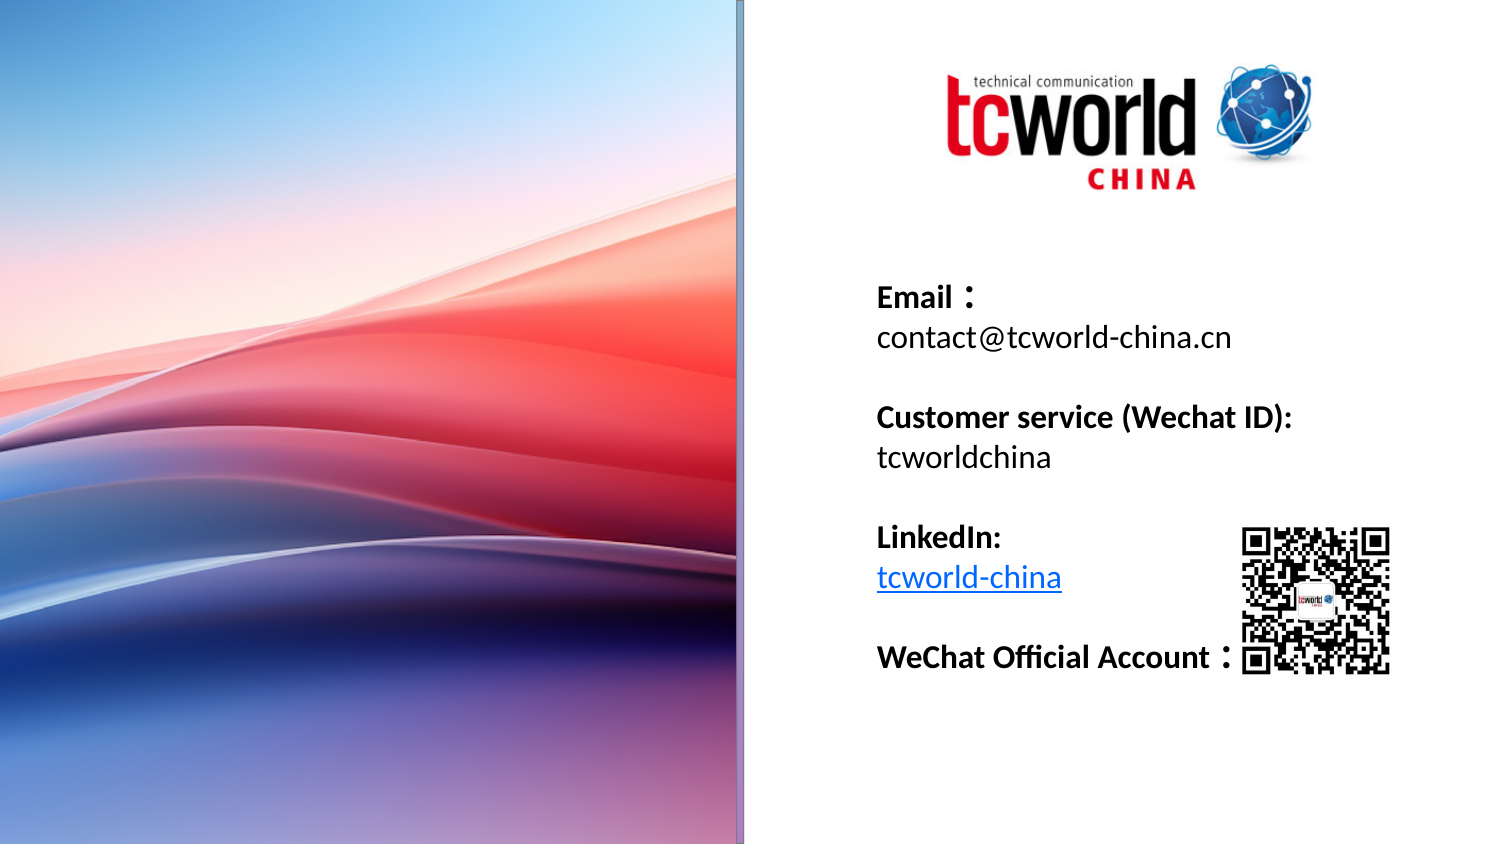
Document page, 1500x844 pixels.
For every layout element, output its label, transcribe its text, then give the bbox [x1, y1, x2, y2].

picture [1229, 515, 1401, 687]
picture [944, 62, 1316, 199]
picture [0, 0, 737, 844]
text_box Email： contact@tcworld-china.cn Customer service (Wechat ID): tcworldchina LinkedIn: tcworld-china WeChat Official Account： [862, 268, 1398, 683]
